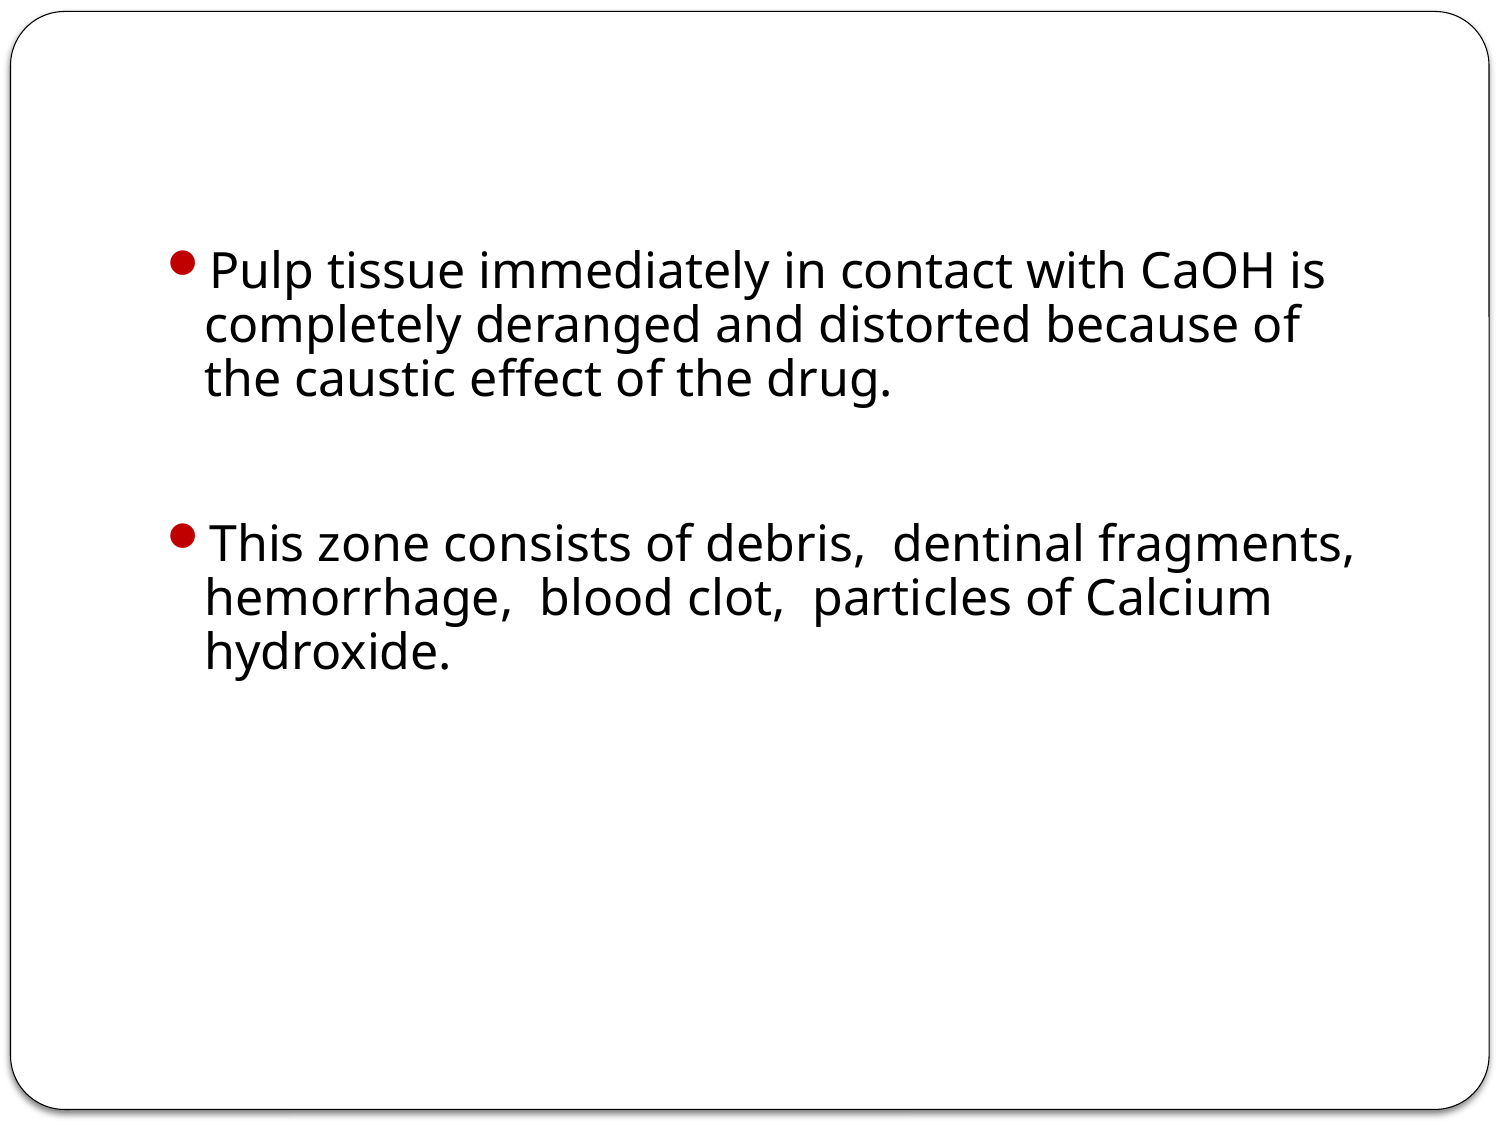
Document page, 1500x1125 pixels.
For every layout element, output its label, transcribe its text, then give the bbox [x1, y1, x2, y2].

list Pulp tissue immediately in contact with CaOH is completely deranged and distorted because of the caustic effect of the drug. This zone consists of debris, dentinal fragments, hemorrhage, blood clot, particles of Calcium hydroxide. [150, 237, 1425, 988]
